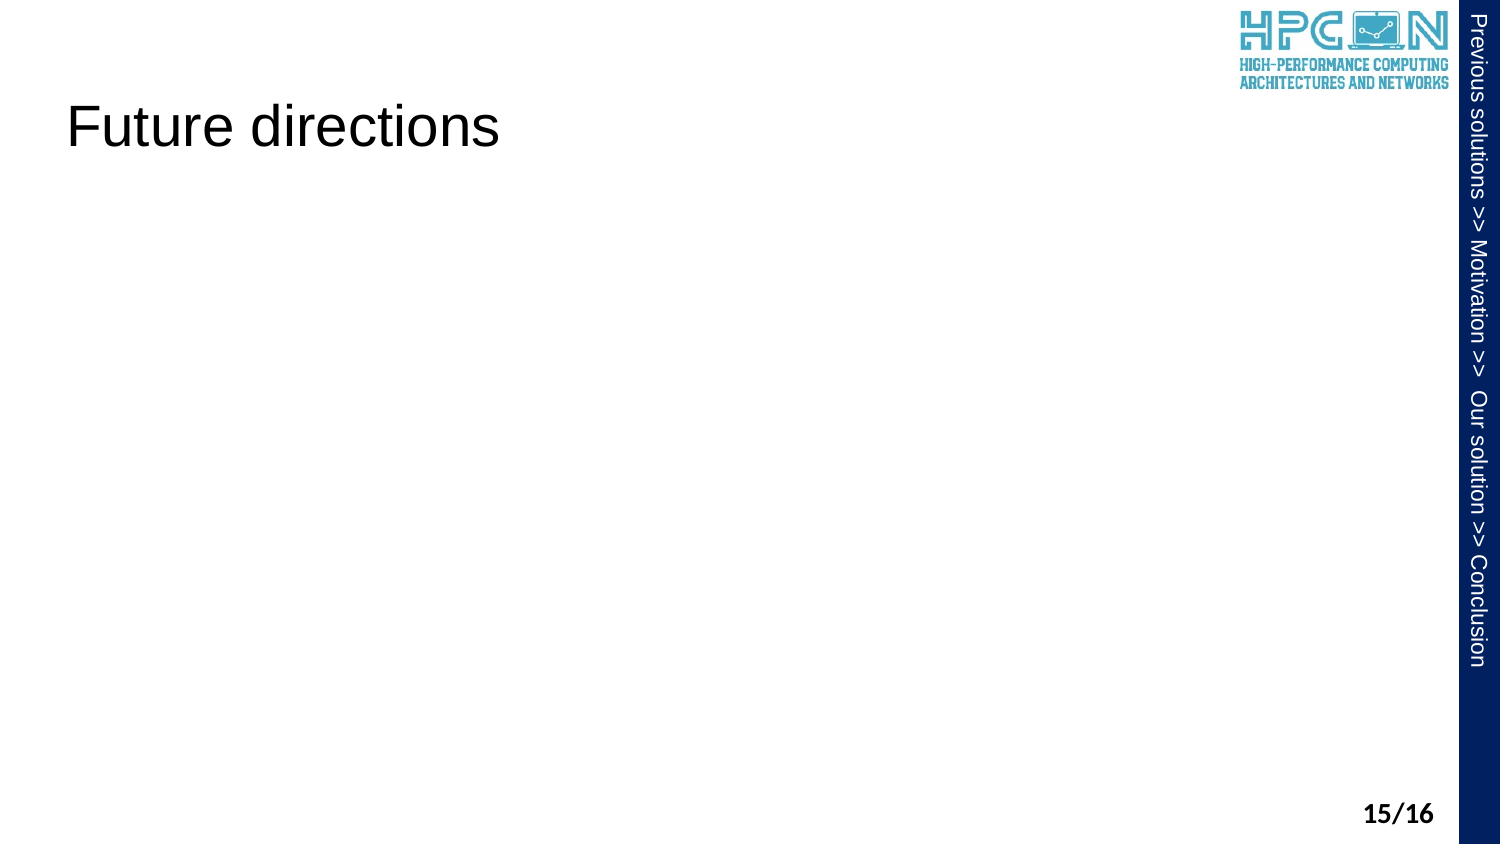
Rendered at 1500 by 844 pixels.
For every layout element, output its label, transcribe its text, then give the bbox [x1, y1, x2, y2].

title Future directions [51, 72, 1449, 167]
text_box Previous solutions >> Motivation >> Our solution >> Conclusion [1459, 0, 1500, 844]
picture [1238, 9, 1449, 72]
slide_number 15/16 [1346, 782, 1450, 843]
